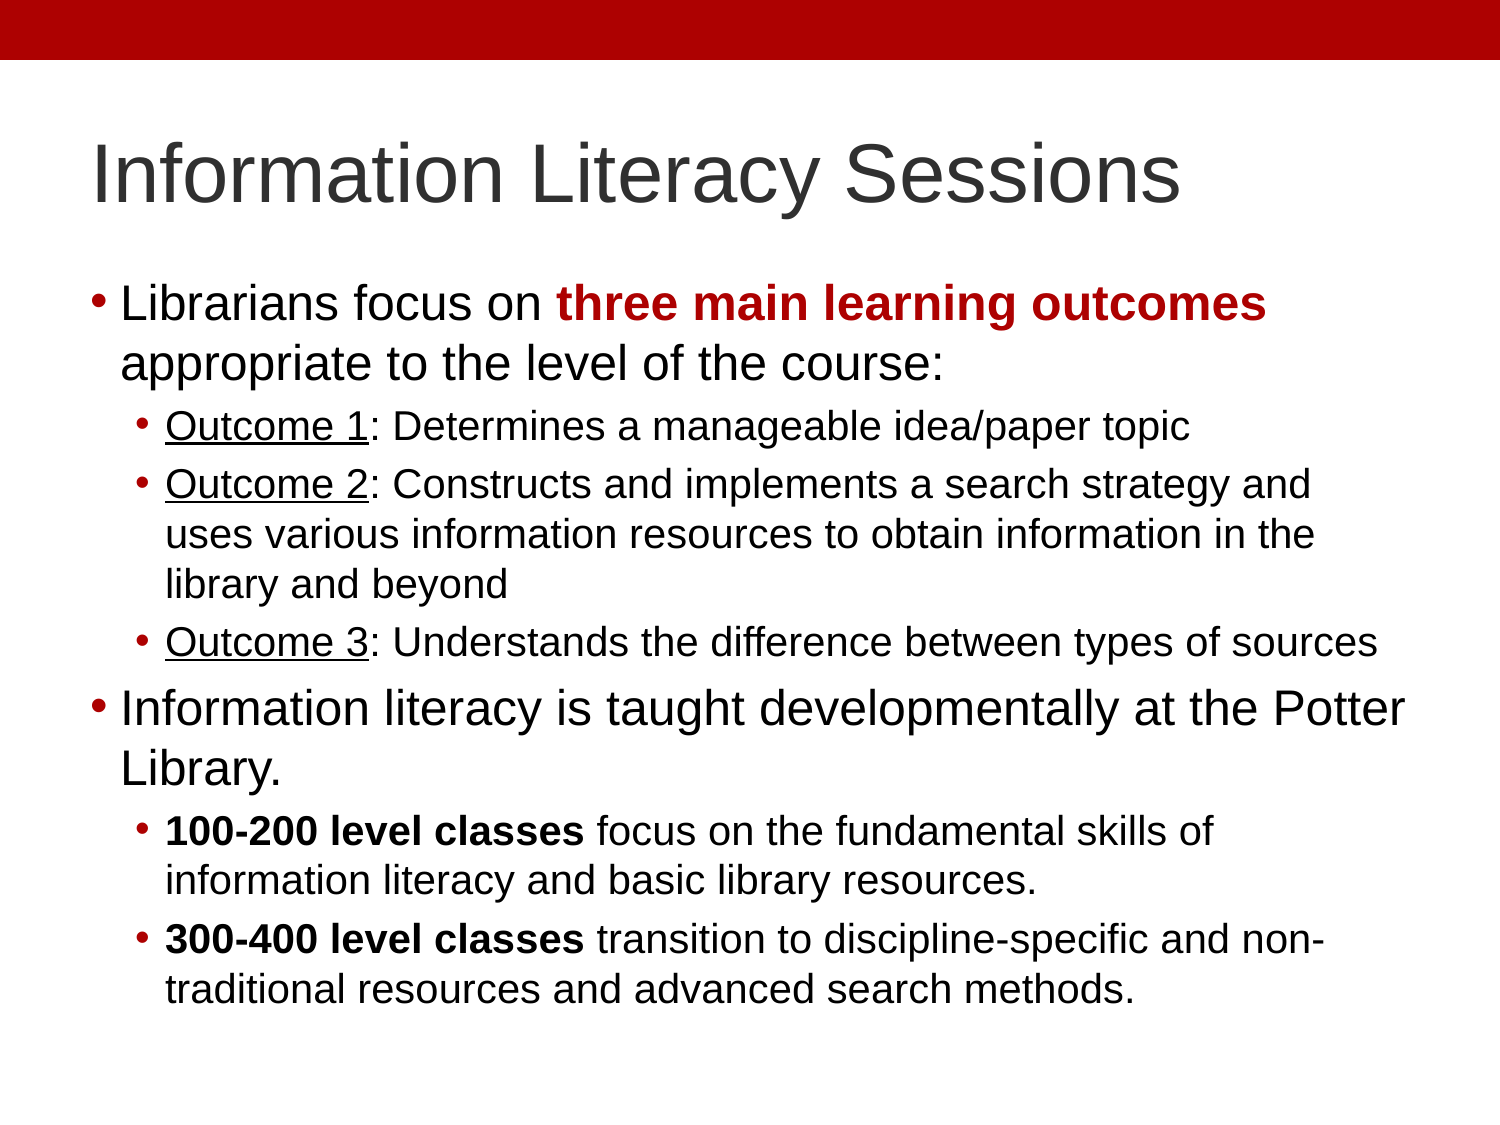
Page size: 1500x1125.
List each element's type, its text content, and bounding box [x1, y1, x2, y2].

title Information Literacy Sessions [75, 87, 1425, 250]
list Librarians focus on three main learning outcomes appropriate to the level of the course: Outcome 1: Determines a manageable idea/paper topic Outcome 2: Constructs and implements a search strategy and uses various information resources to obtain information in the library and beyond Outcome 3: Understands the difference between types of sources Information literacy is taught developmentally at the Potter Library. 100-200 level classes focus on the fundamental skills of information literacy and basic library resources. 300-400 level classes transition to discipline-specific and non-traditional resources and advanced search methods. [75, 262, 1425, 1063]
